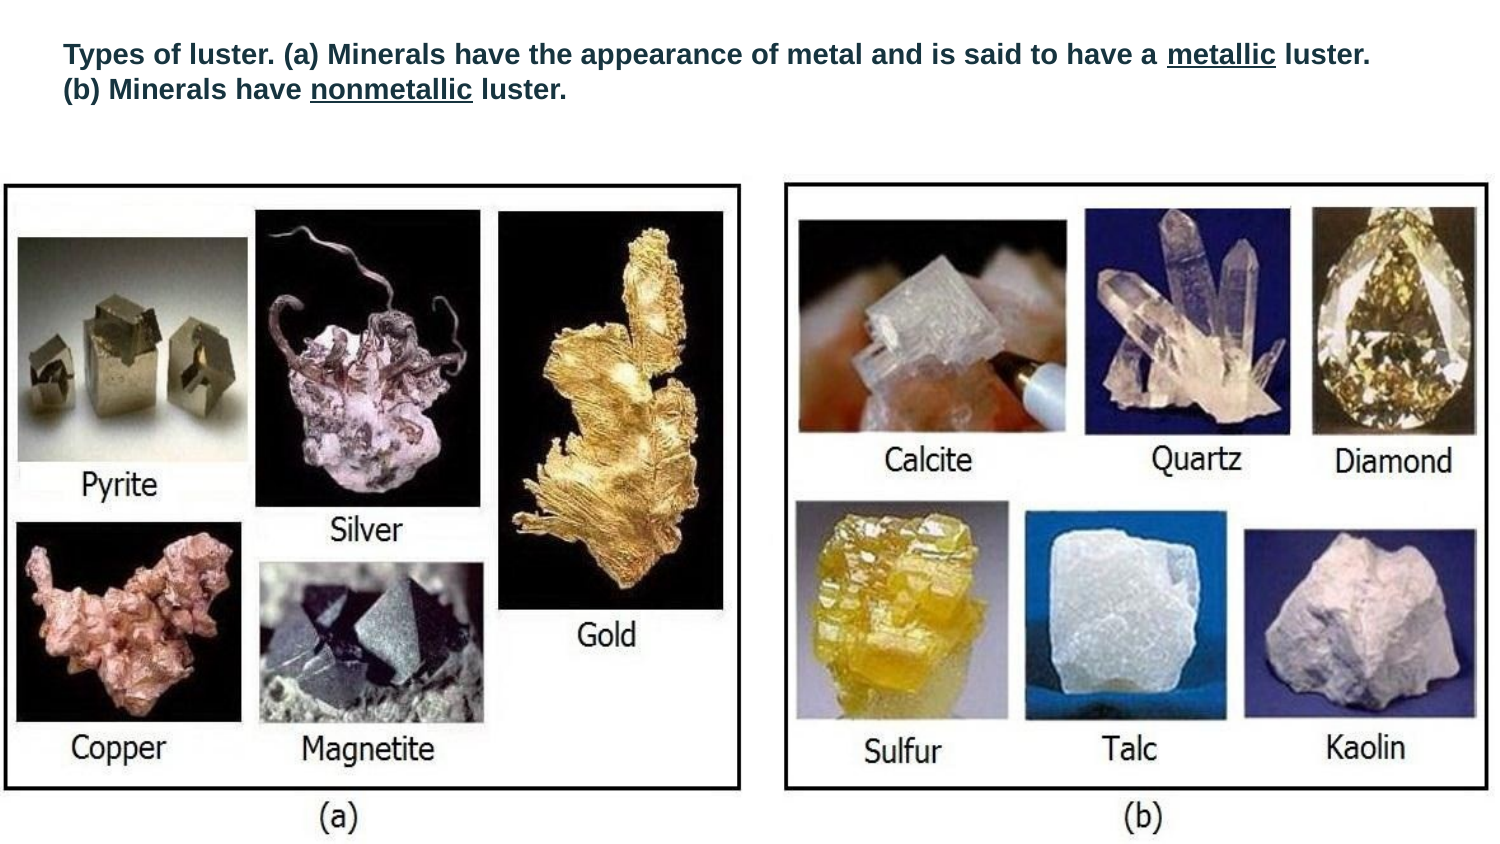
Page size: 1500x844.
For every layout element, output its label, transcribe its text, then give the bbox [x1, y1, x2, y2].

subtitle Types of luster. (a) Minerals have the appearance of metal and is said to have a metallic luster. (b) Minerals have nonmetallic luster. [29, 20, 1483, 139]
picture [0, 173, 1500, 844]
